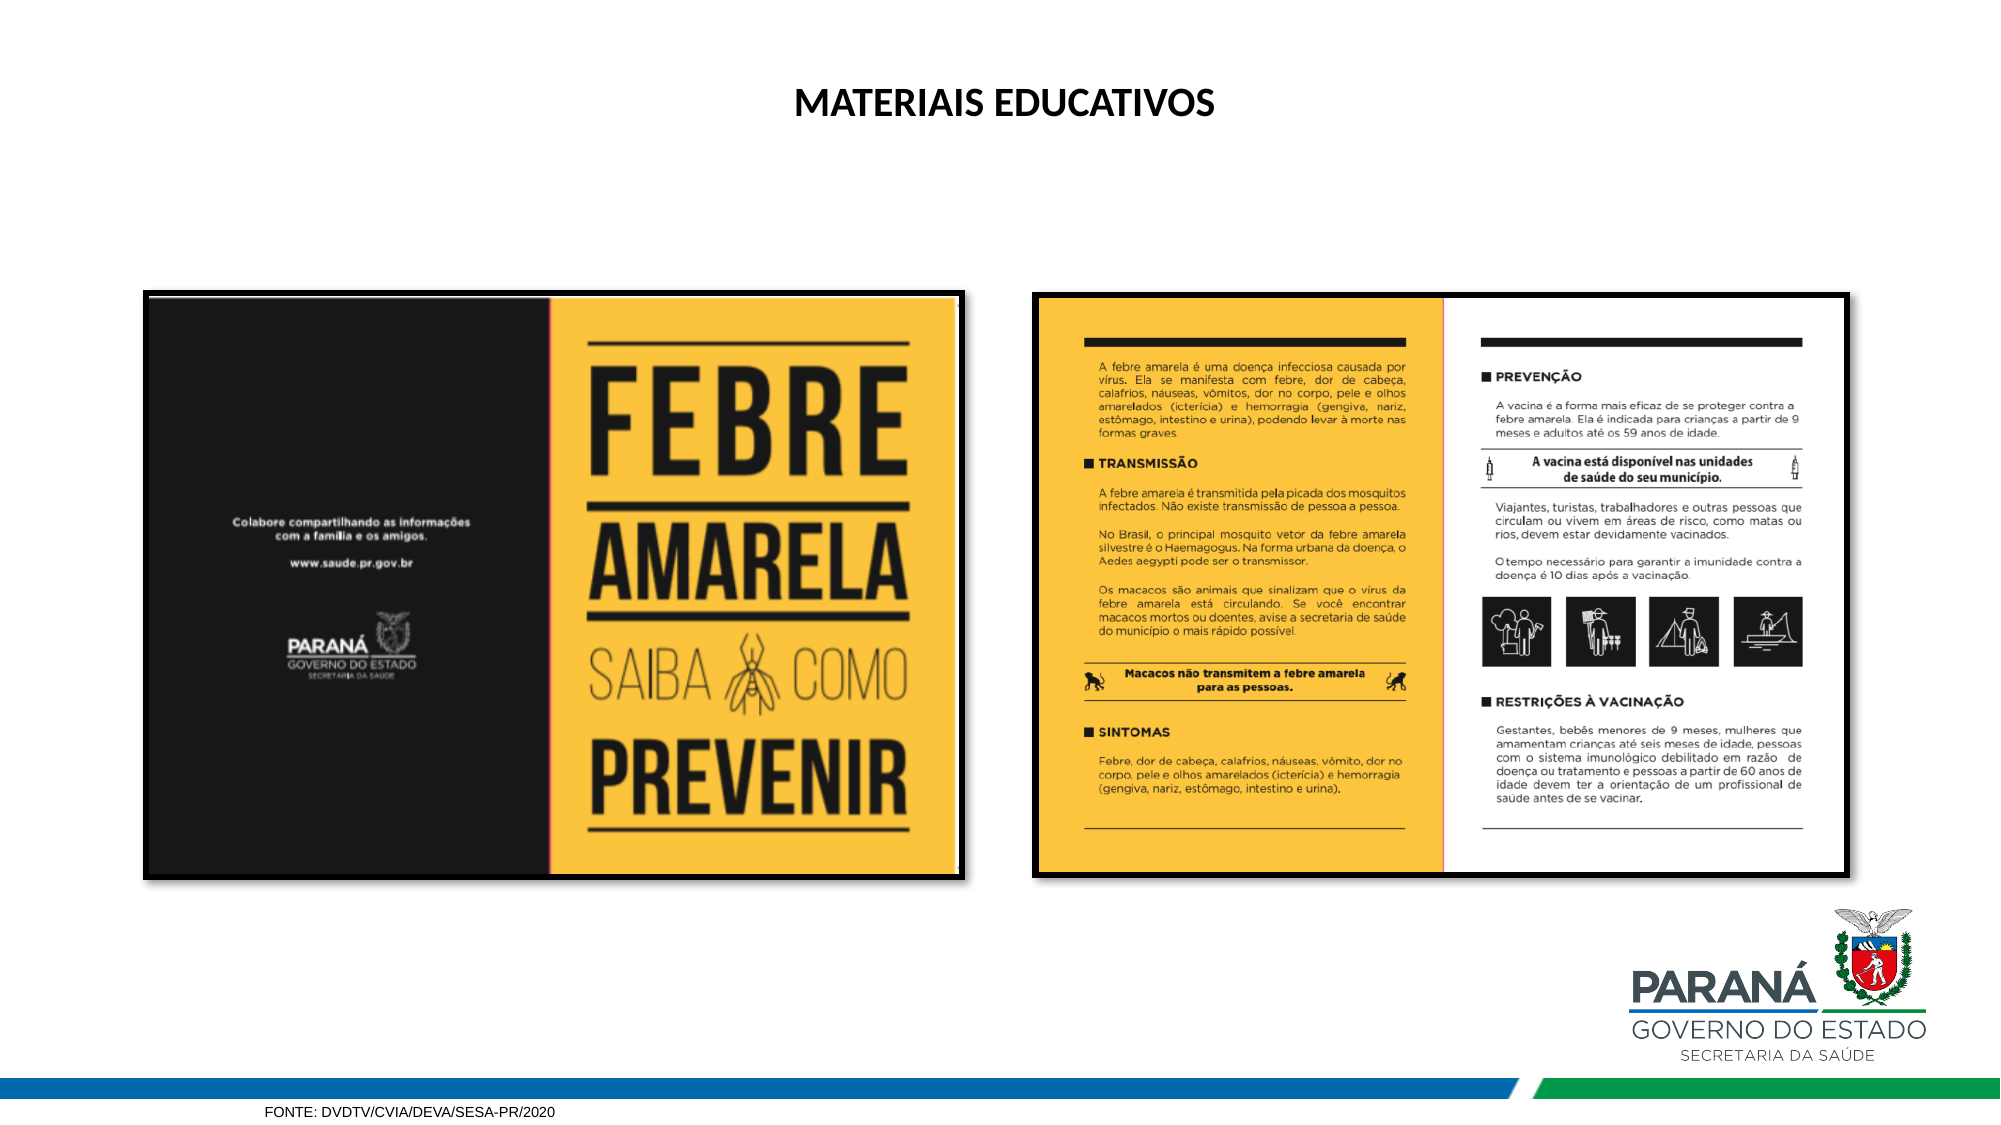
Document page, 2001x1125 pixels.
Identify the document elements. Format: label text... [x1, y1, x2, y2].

picture [148, 295, 959, 875]
text_box FONTE: DVDTV/CVIA/DEVA/SESA-PR/2020 [249, 1075, 1750, 1125]
text_box MATERIAIS EDUCATIVOS [249, 46, 1750, 153]
picture [1038, 297, 1845, 872]
picture [1629, 909, 1926, 1061]
